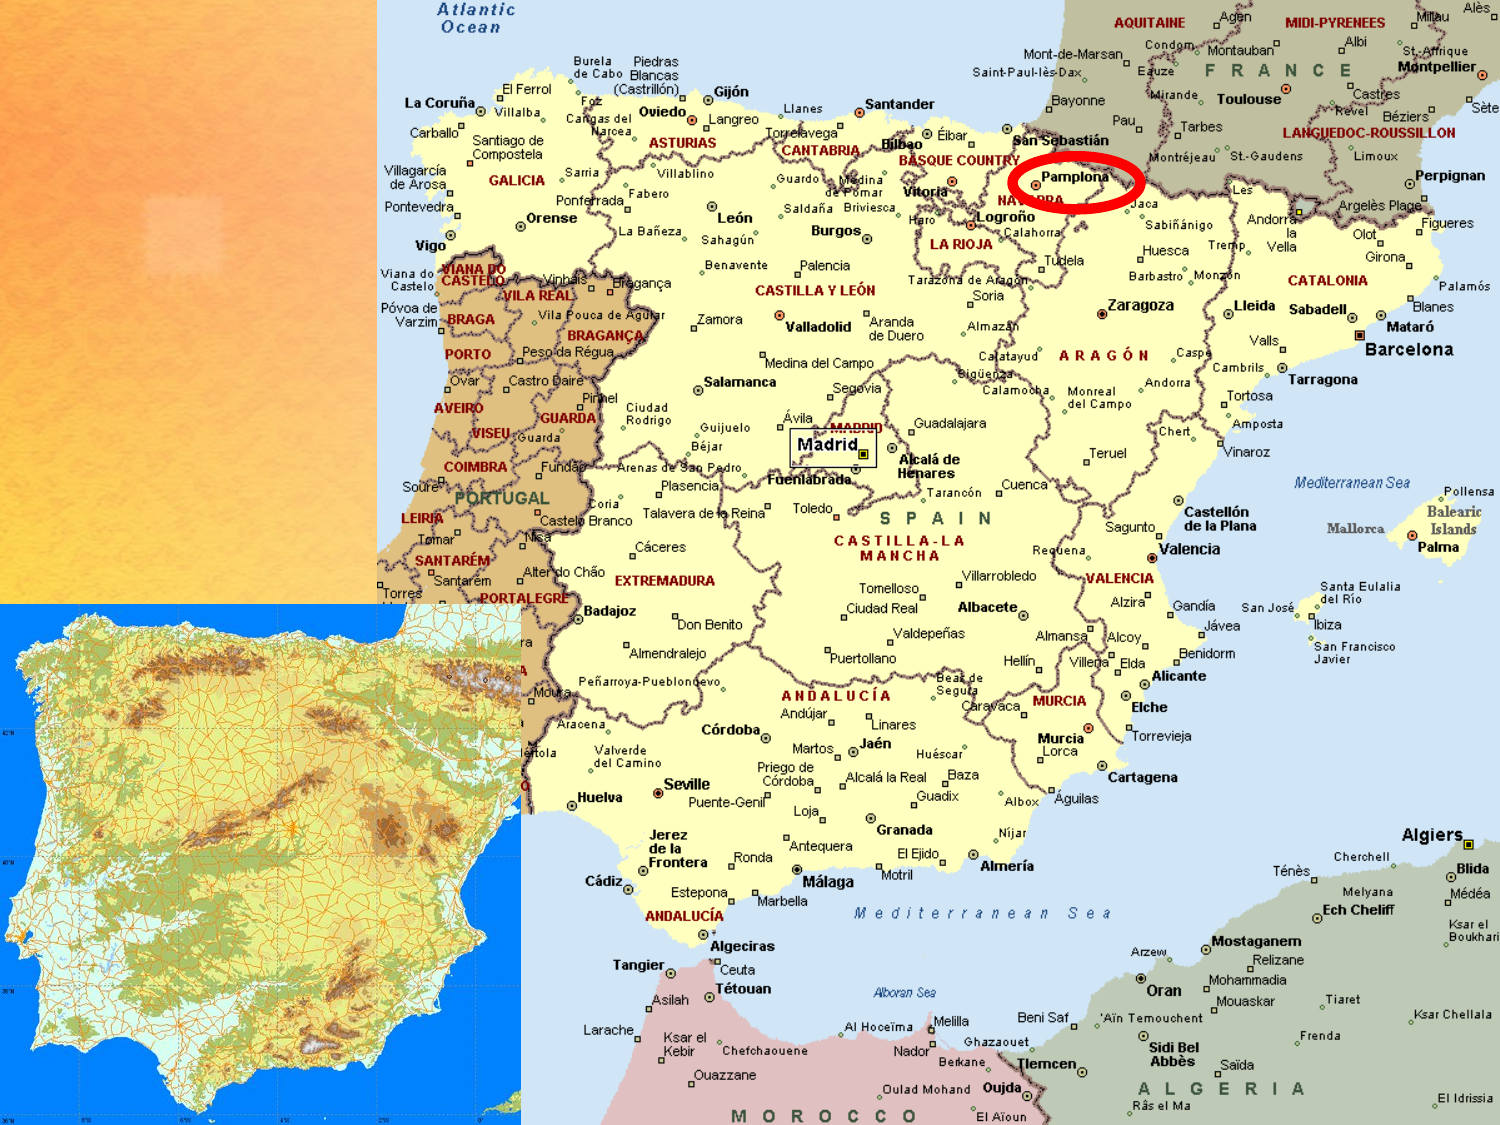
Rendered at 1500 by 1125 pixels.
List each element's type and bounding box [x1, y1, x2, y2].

list [377, 0, 1500, 1125]
picture [0, 0, 521, 1125]
